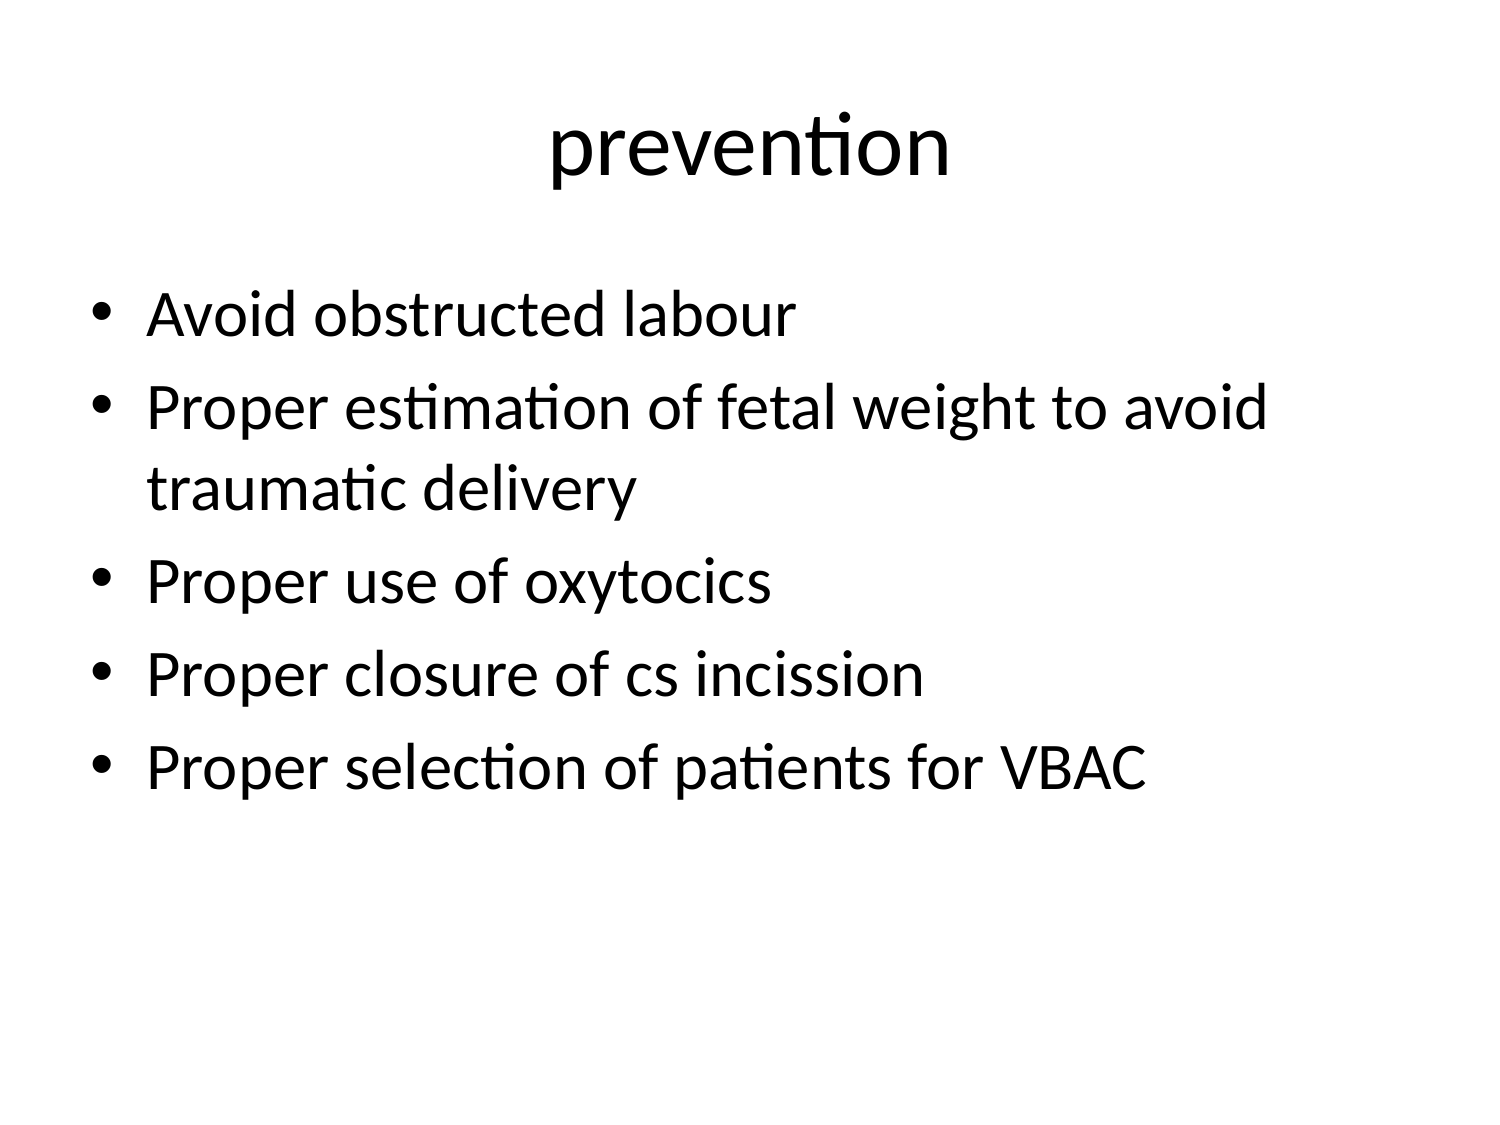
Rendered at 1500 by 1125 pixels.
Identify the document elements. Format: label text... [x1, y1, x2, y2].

title prevention [75, 45, 1425, 233]
list Avoid obstructed labour Proper estimation of fetal weight to avoid traumatic delivery Proper use of oxytocics Proper closure of cs incission Proper selection of patients for VBAC [75, 262, 1425, 1005]
